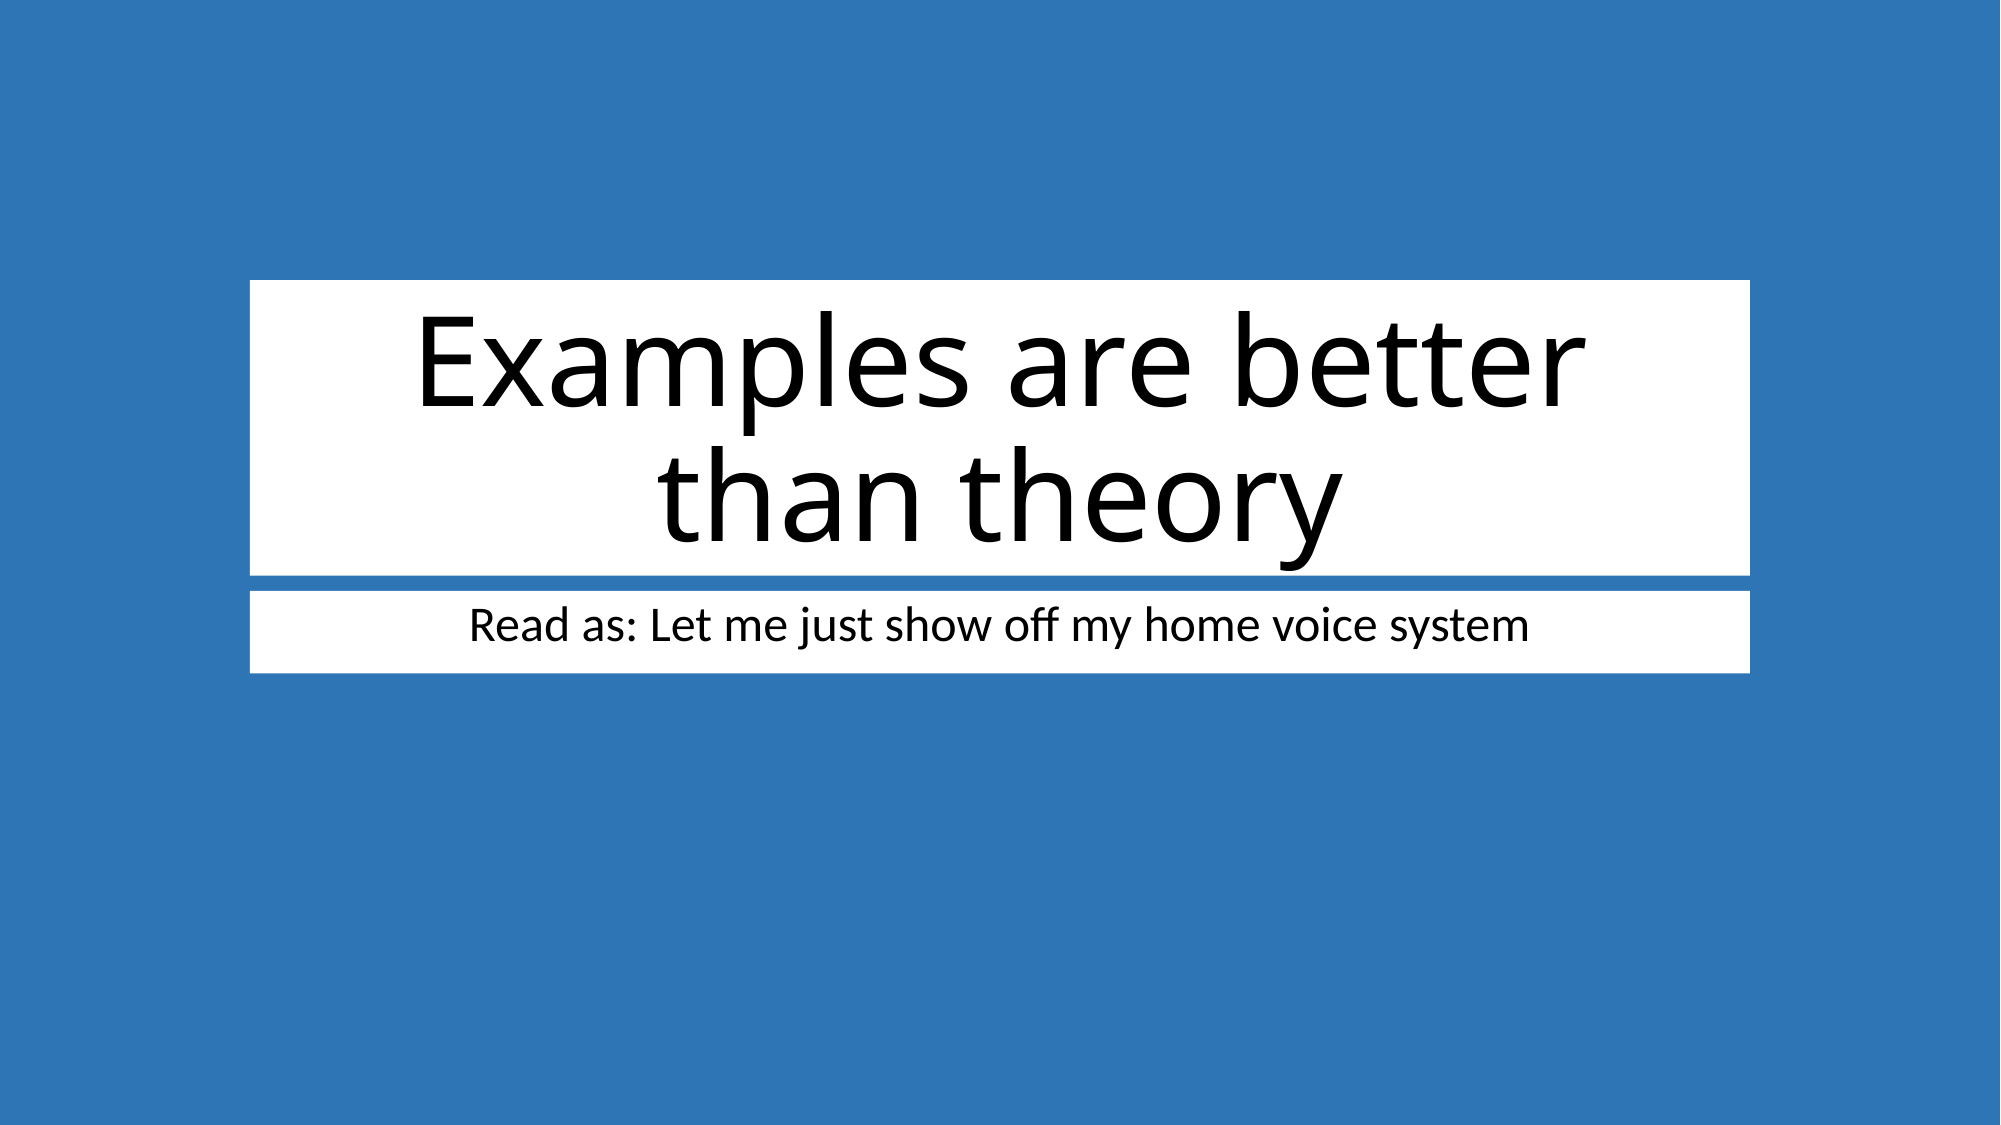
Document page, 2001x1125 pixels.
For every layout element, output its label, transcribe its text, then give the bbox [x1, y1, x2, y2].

subtitle Read as: Let me just show off my home voice system [249, 590, 1750, 674]
title Examples are better than theory [249, 280, 1750, 576]
